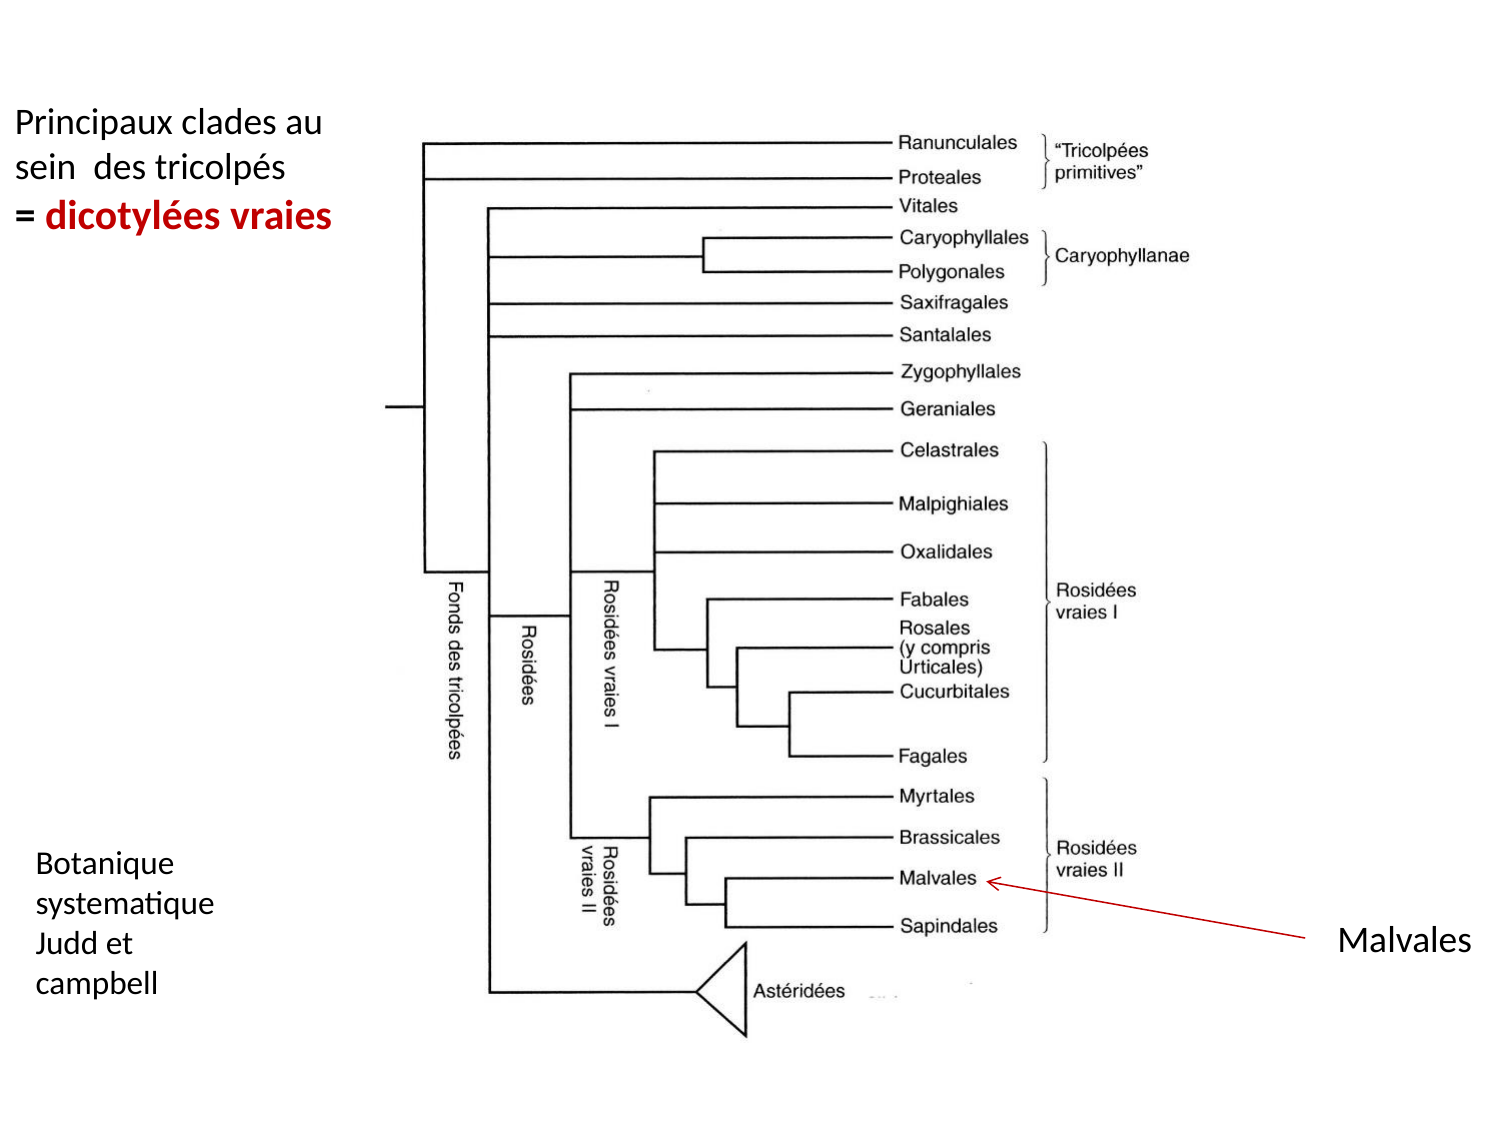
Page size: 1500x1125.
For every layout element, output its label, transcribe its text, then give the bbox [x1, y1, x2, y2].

text_box Principaux clades au sein des tricolpés = dicotylées vraies [0, 90, 359, 245]
picture [380, 74, 1222, 1071]
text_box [985, 881, 1306, 939]
text_box Malvales [1322, 907, 1500, 968]
text_box Botanique systematique Judd et campbell [20, 834, 266, 1009]
